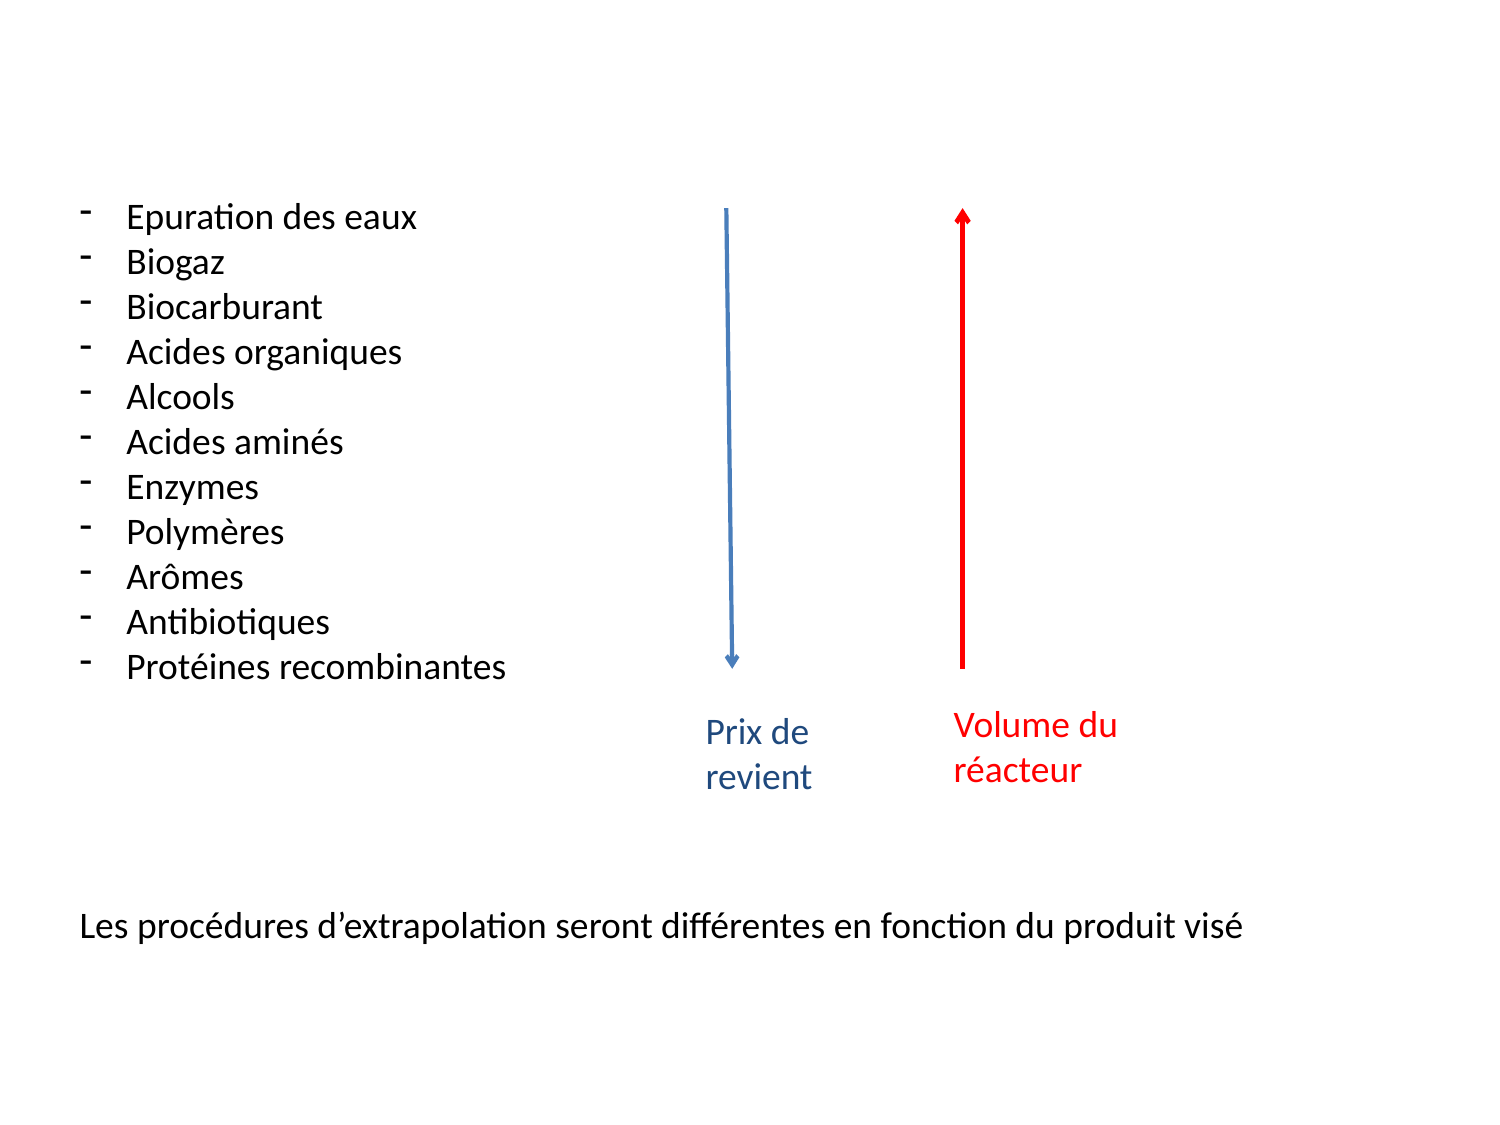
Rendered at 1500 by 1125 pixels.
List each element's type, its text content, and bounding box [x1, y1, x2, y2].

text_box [726, 207, 733, 670]
text_box Prix de revient [690, 699, 922, 805]
text_box Epuration des eaux Biogaz Biocarburant Acides organiques Alcools Acides aminés Enzymes Polymères Arômes Antibiotiques Protéines recombinantes [64, 184, 1235, 695]
text_box Volume du réacteur [938, 692, 1187, 798]
text_box Les procédures d’extrapolation seront différentes en fonction du produit visé [64, 893, 1424, 953]
